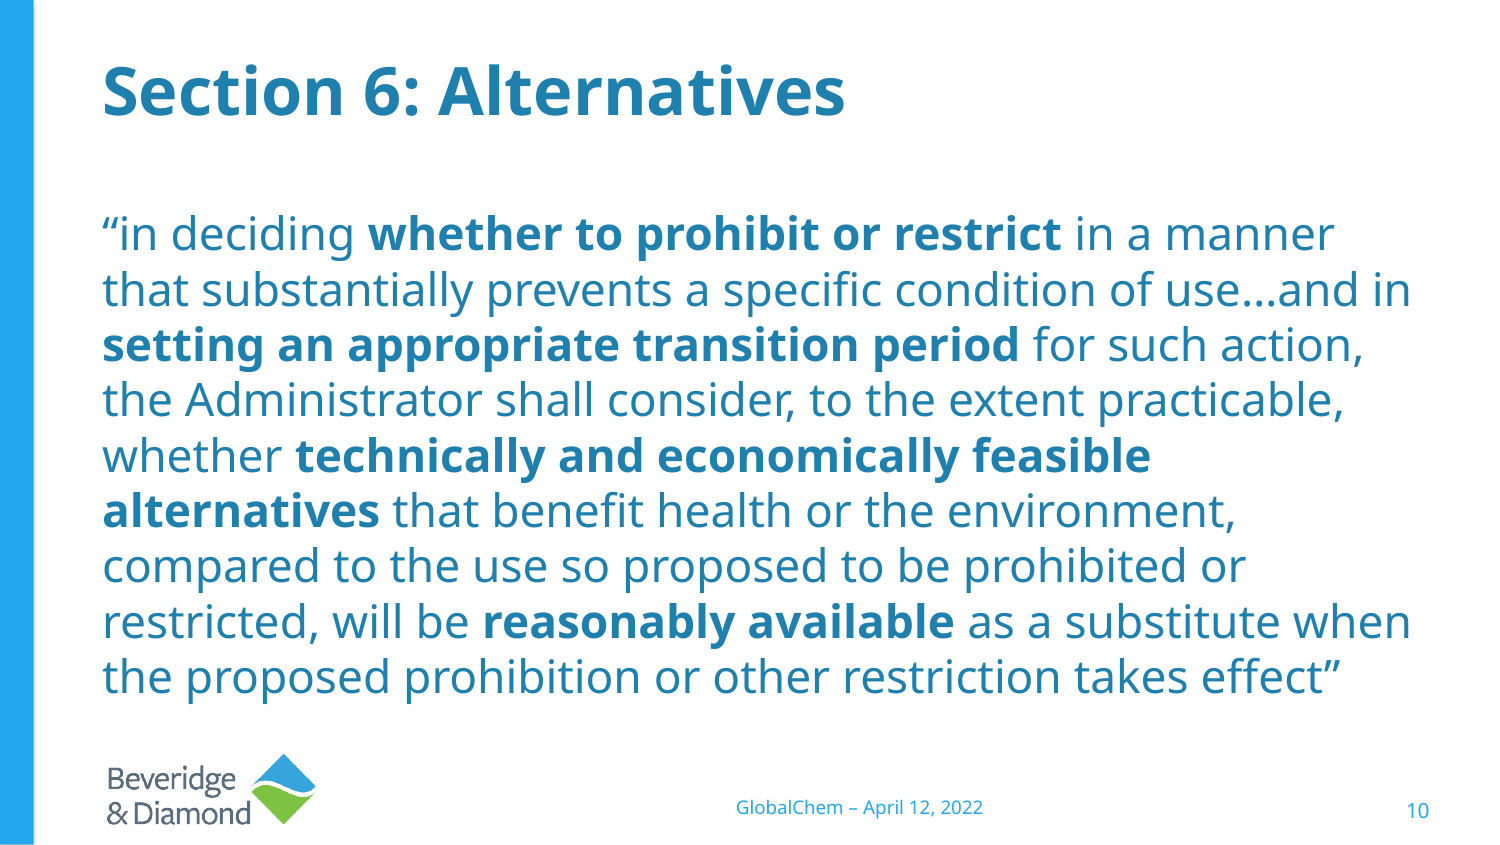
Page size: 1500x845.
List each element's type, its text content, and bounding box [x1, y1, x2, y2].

picture [107, 753, 316, 825]
list “in deciding whether to prohibit or restrict in a manner that substantially prevents a specific condition of use…and in setting an appropriate transition period for such action, the Administrator shall consider, to the extent practicable, whether technically and economically feasible alternatives that benefit health or the environment, compared to the use so proposed to be prohibited or restricted, will be reasonably available as a substitute when the proposed prohibition or other restriction takes effect” [86, 197, 1431, 723]
slide_number 10 [1371, 796, 1445, 827]
title Section 6: Alternatives [86, 30, 1431, 158]
footer GlobalChem – April 12, 2022 [348, 784, 1371, 830]
